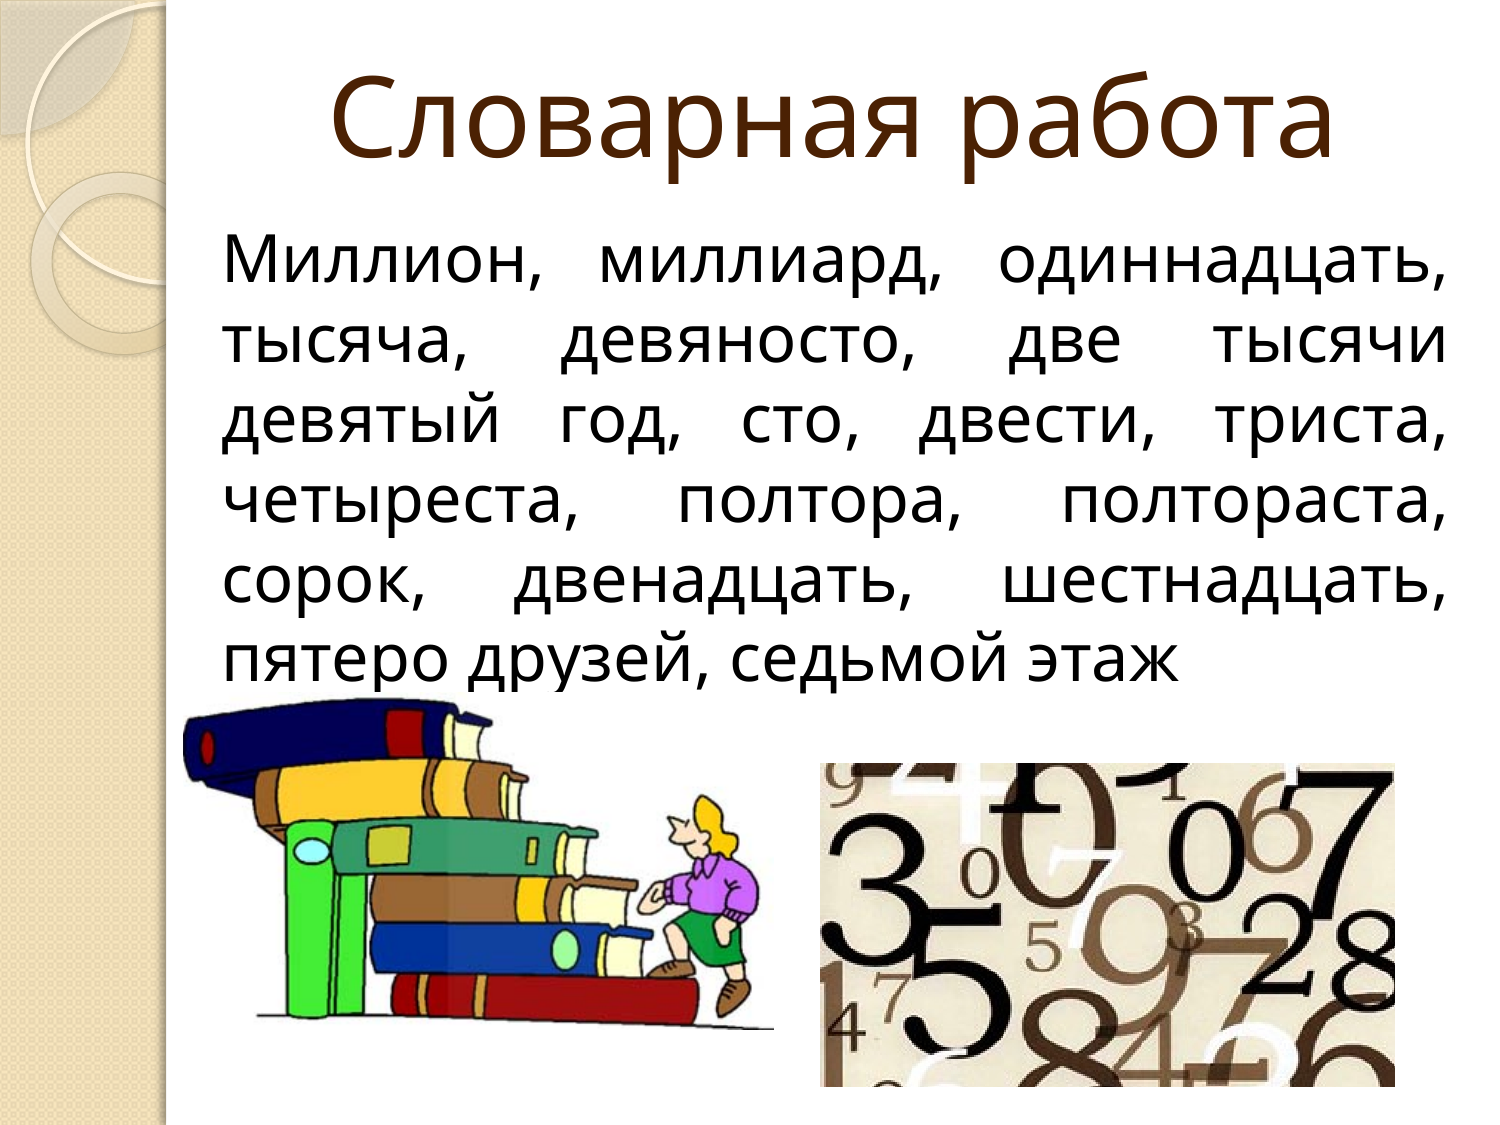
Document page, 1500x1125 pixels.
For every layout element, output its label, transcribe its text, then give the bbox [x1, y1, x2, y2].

picture [182, 692, 774, 1031]
title Словарная работа [218, 30, 1449, 194]
picture [820, 762, 1395, 1087]
list Миллион, миллиард, одиннадцать, тысяча, девяносто, две тысячи девятый год, сто, двести, триста, четыреста, полтора, полтораста, сорок, двенадцать, шестнадцать, пятеро друзей, седьмой этаж [206, 208, 1466, 705]
